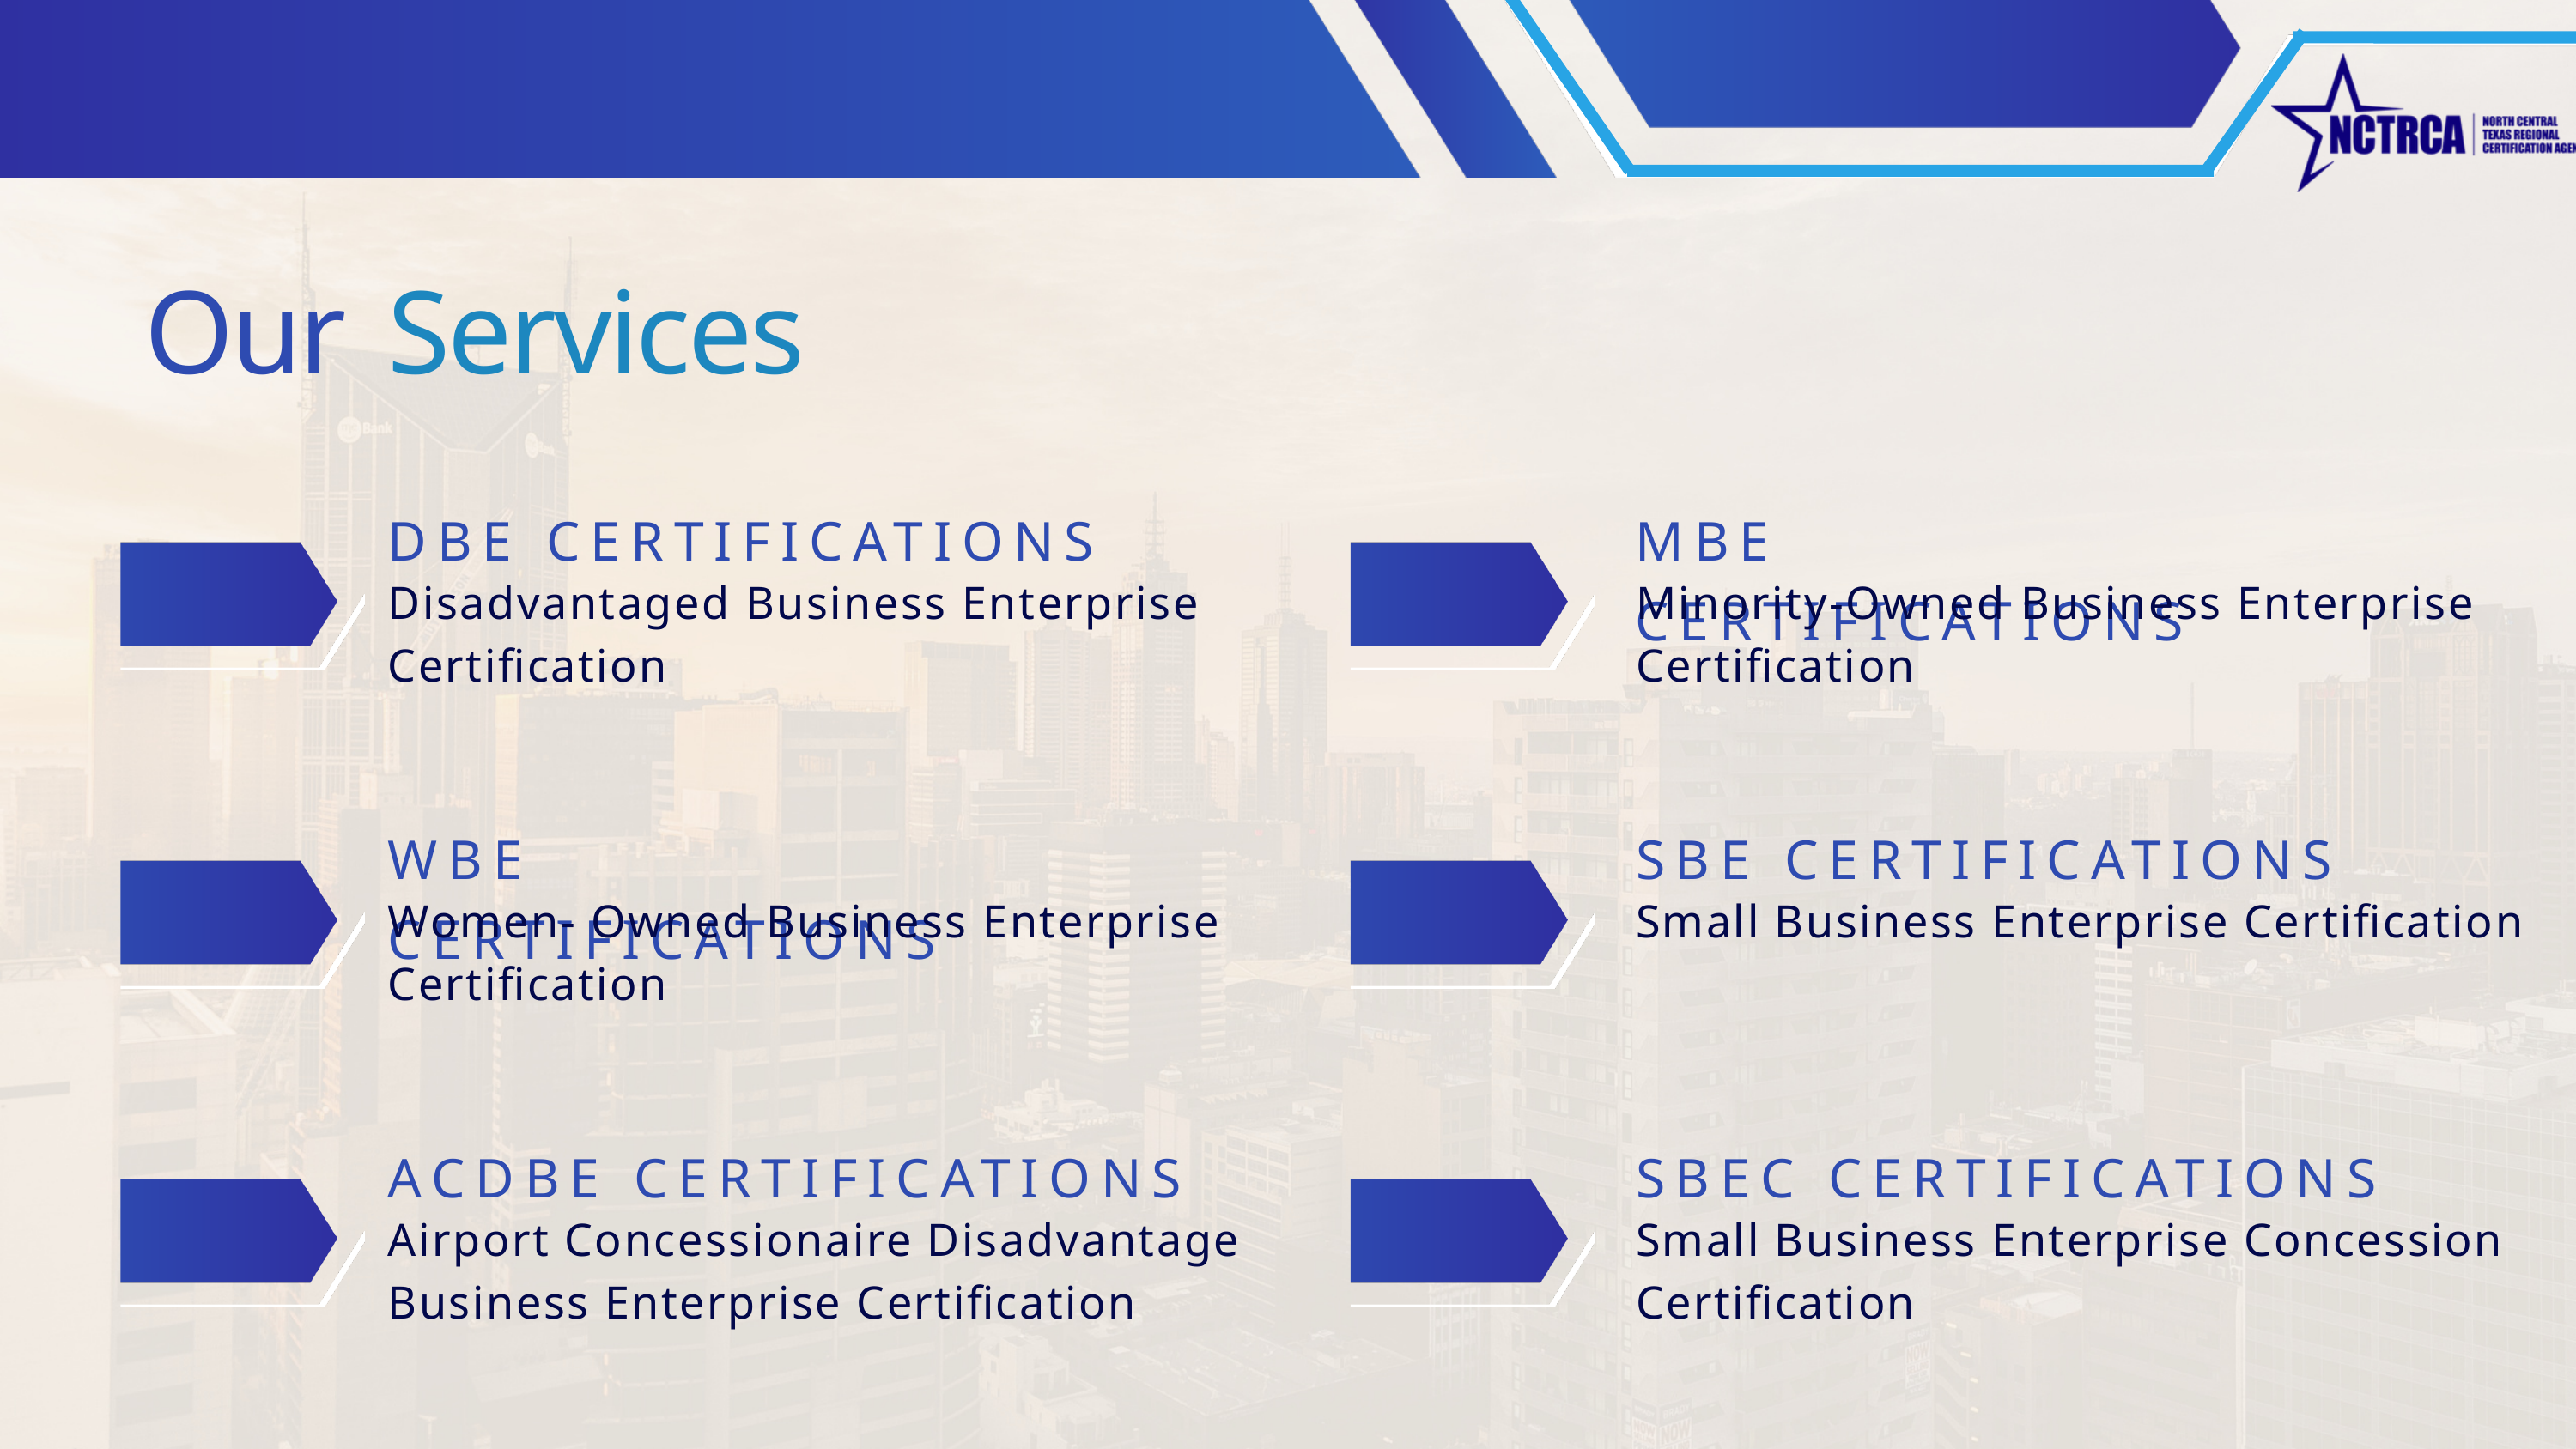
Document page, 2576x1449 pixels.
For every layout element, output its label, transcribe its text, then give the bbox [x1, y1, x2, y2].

text_box Services [387, 268, 1243, 397]
text_box WBE CERTIFICATIONS [387, 809, 1106, 883]
text_box DBE CERTIFICATIONS [387, 491, 1134, 565]
text_box [0, 178, 2576, 1449]
text_box [1350, 833, 1595, 989]
text_box Airport Concessionaire Disadvantage Business Enterprise Certification [387, 1202, 1288, 1328]
text_box SBE CERTIFICATIONS [1635, 809, 2356, 883]
text_box Disadvantaged Business Enterprise Certification [387, 565, 1288, 691]
text_box Small Business Enterprise Certification [1635, 883, 2537, 947]
text_box [120, 514, 365, 670]
text_box Women- Owned Business Enterprise Certification [387, 883, 1288, 1009]
text_box [120, 1151, 365, 1307]
text_box [0, 0, 2576, 178]
text_box Small Business Enterprise Concession Certification [1635, 1202, 2537, 1328]
text_box ACDBE CERTIFICATIONS [387, 1128, 1243, 1202]
text_box [120, 833, 365, 989]
text_box Our [144, 268, 387, 397]
text_box [1350, 514, 1595, 670]
text_box [1350, 1151, 1595, 1307]
text_box [2270, 53, 2576, 193]
text_box Minority-Owned Business Enterprise Certification [1635, 565, 2537, 691]
text_box SBEC CERTIFICATIONS [1635, 1128, 2402, 1202]
text_box MBE CERTIFICATIONS [1635, 491, 2334, 565]
